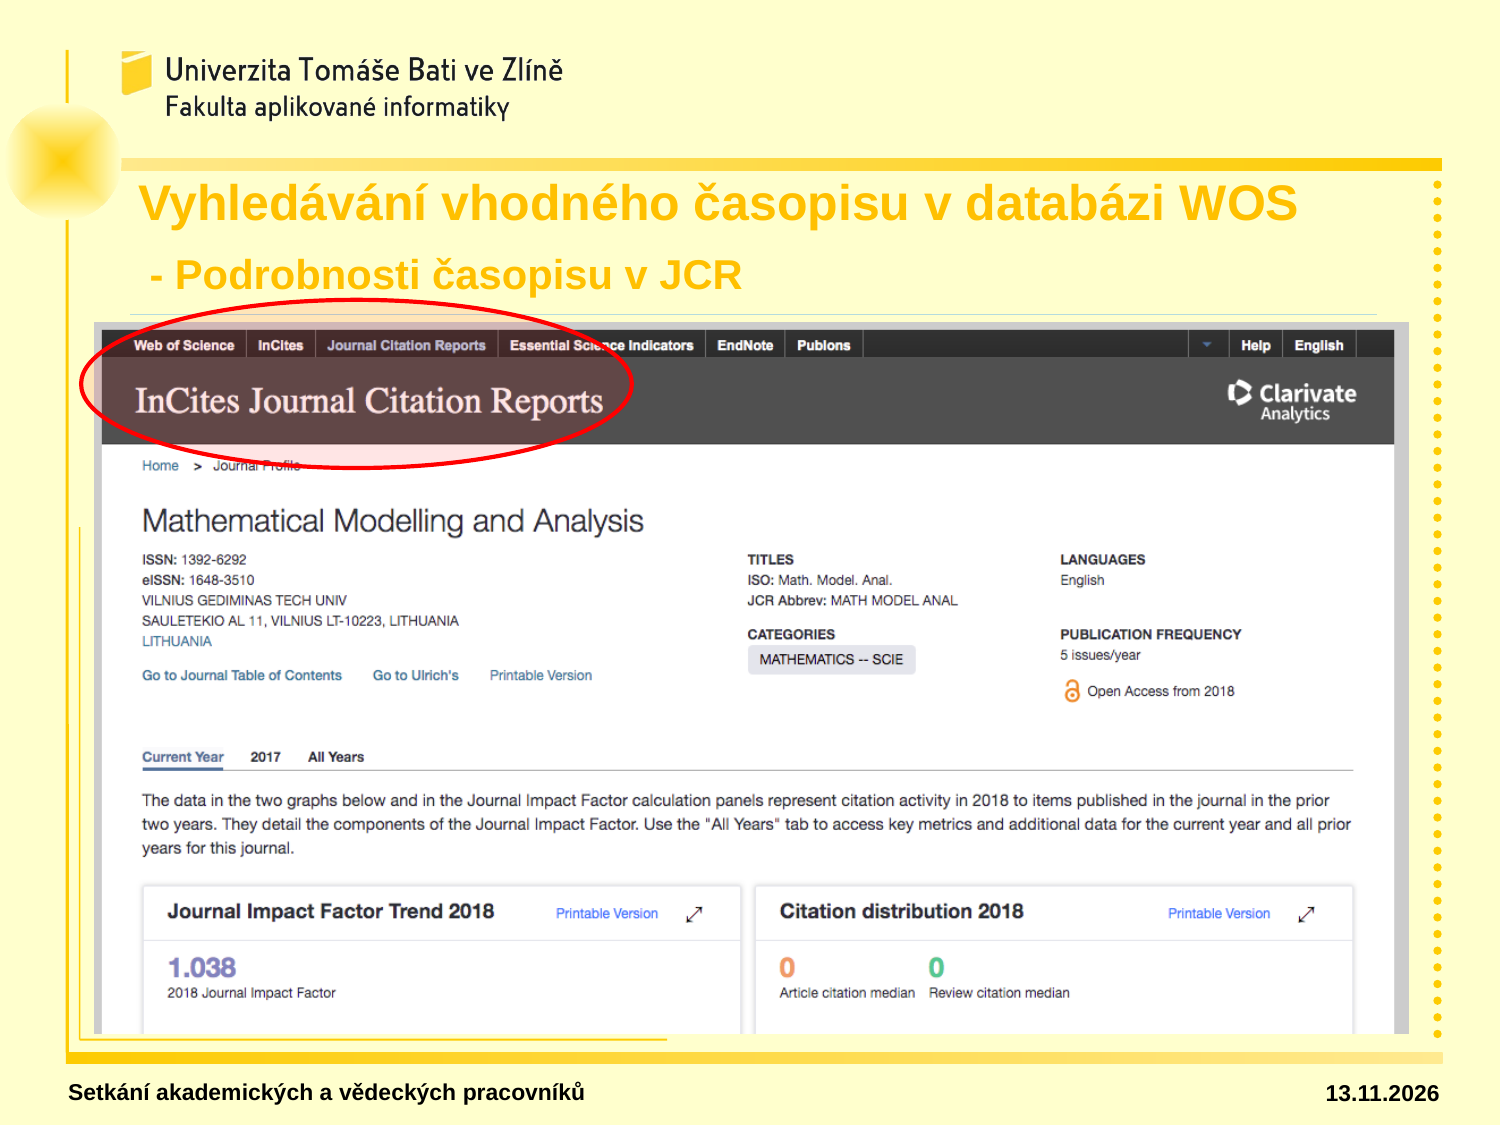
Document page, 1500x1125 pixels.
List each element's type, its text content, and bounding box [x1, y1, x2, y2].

text_box [976, 159, 980, 170]
picture [61, 7, 621, 168]
text_box [399, 1052, 404, 1064]
text_box Vyhledávání vhodného časopisu v databázi WOS - Podrobnosti časopisu v JCR [123, 184, 1410, 284]
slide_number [1265, 1070, 1455, 1107]
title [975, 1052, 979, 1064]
text_box [198, 297, 515, 313]
text_box [78, 361, 88, 406]
footer Setkání akademických a vědeckých pracovníků [52, 1070, 727, 1107]
picture [93, 322, 1409, 1035]
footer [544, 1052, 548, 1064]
